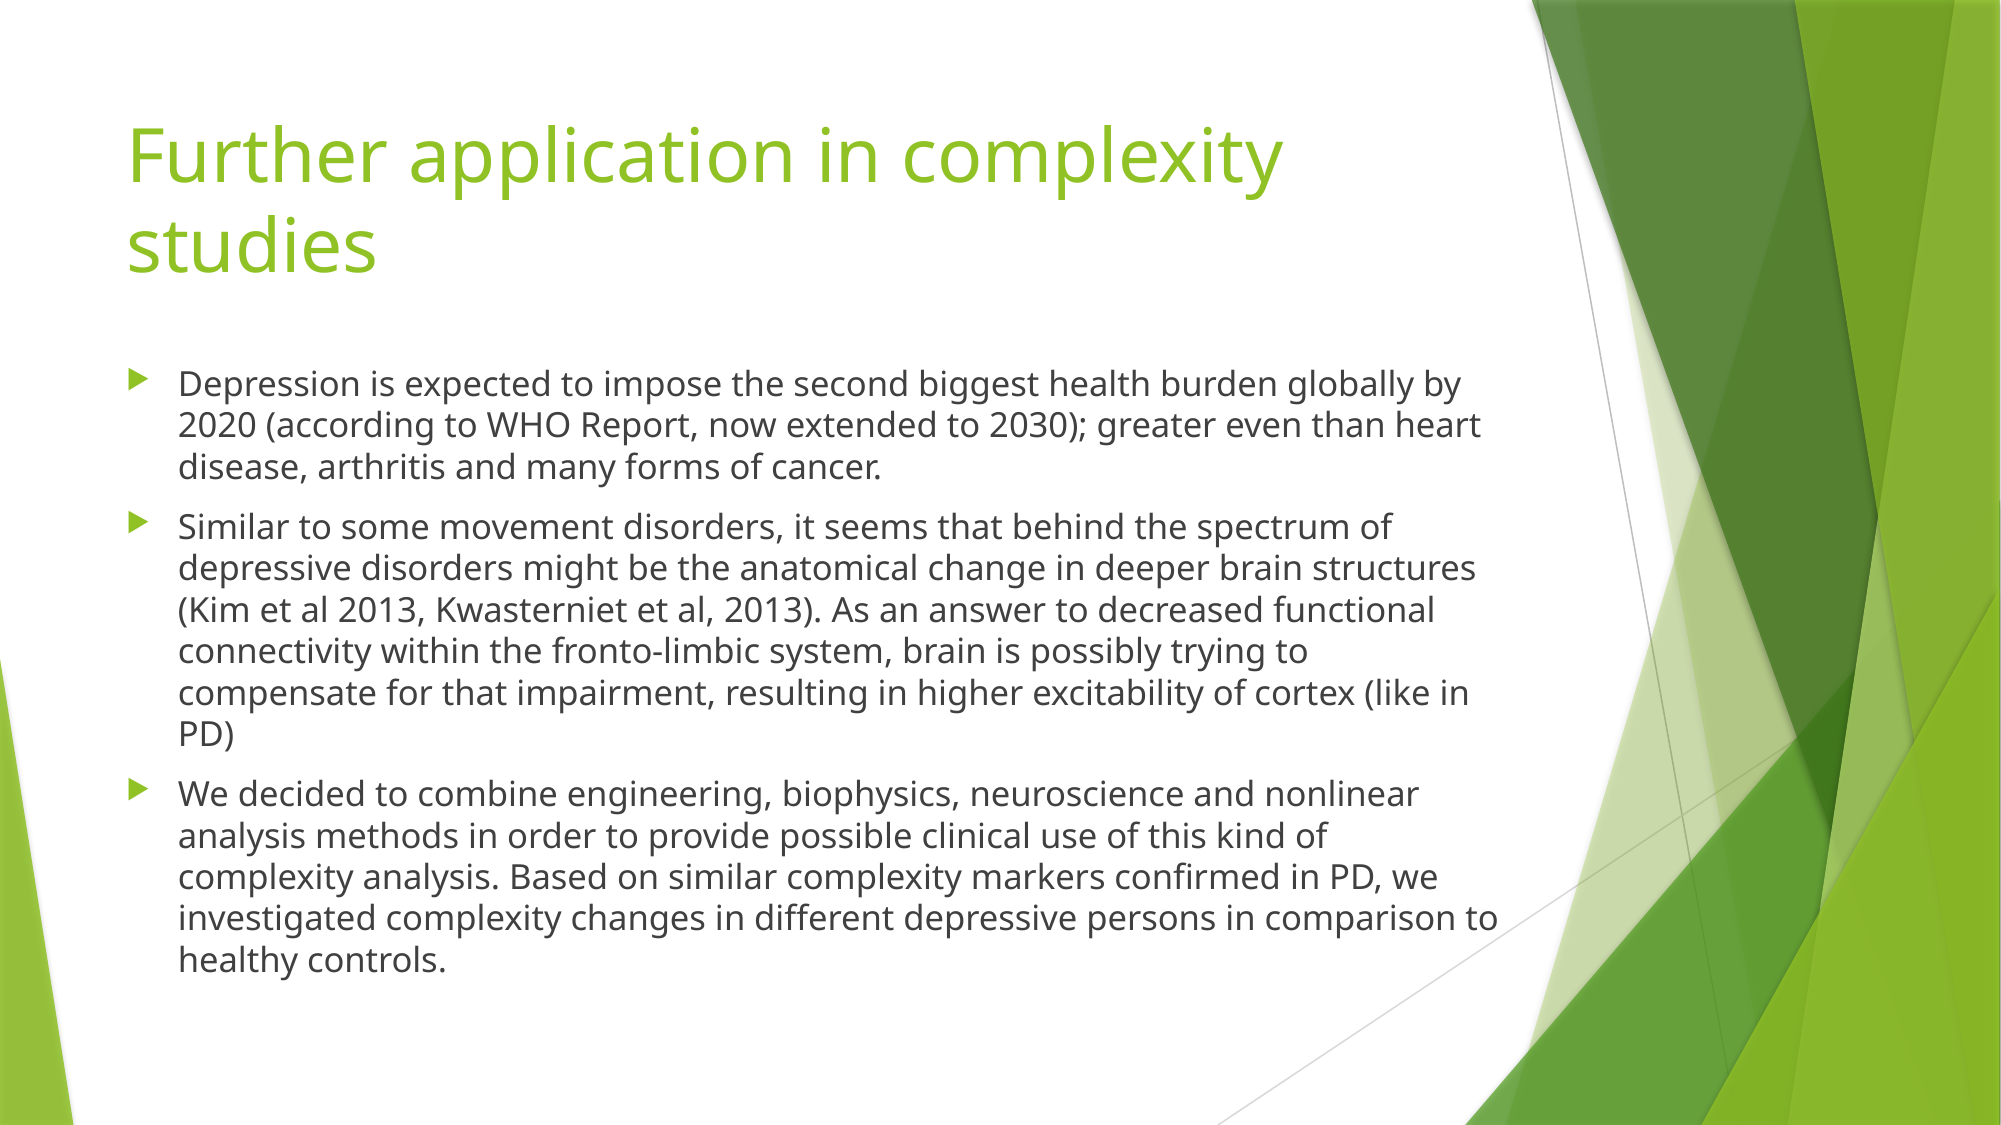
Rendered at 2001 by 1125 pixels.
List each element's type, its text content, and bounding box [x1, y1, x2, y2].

list Depression is expected to impose the second biggest health burden globally by 2020 (according to WHO Report, now extended to 2030); greater even than heart disease, arthritis and many forms of cancer. Similar to some movement disorders, it seems that behind the spectrum of depressive disorders might be the anatomical change in deeper brain structures (Kim et al 2013, Kwasterniet et al, 2013). As an answer to decreased functional connectivity within the fronto-limbic system, brain is possibly trying to compensate for that impairment, resulting in higher excitability of cortex (like in PD) We decided to combine engineering, biophysics, neuroscience and nonlinear analysis methods in order to provide possible clinical use of this kind of complexity analysis. Based on similar complexity markers confirmed in PD, we investigated complexity changes in different depressive persons in comparison to healthy controls. [111, 354, 1522, 992]
title Further application in complexity studies [111, 99, 1522, 317]
